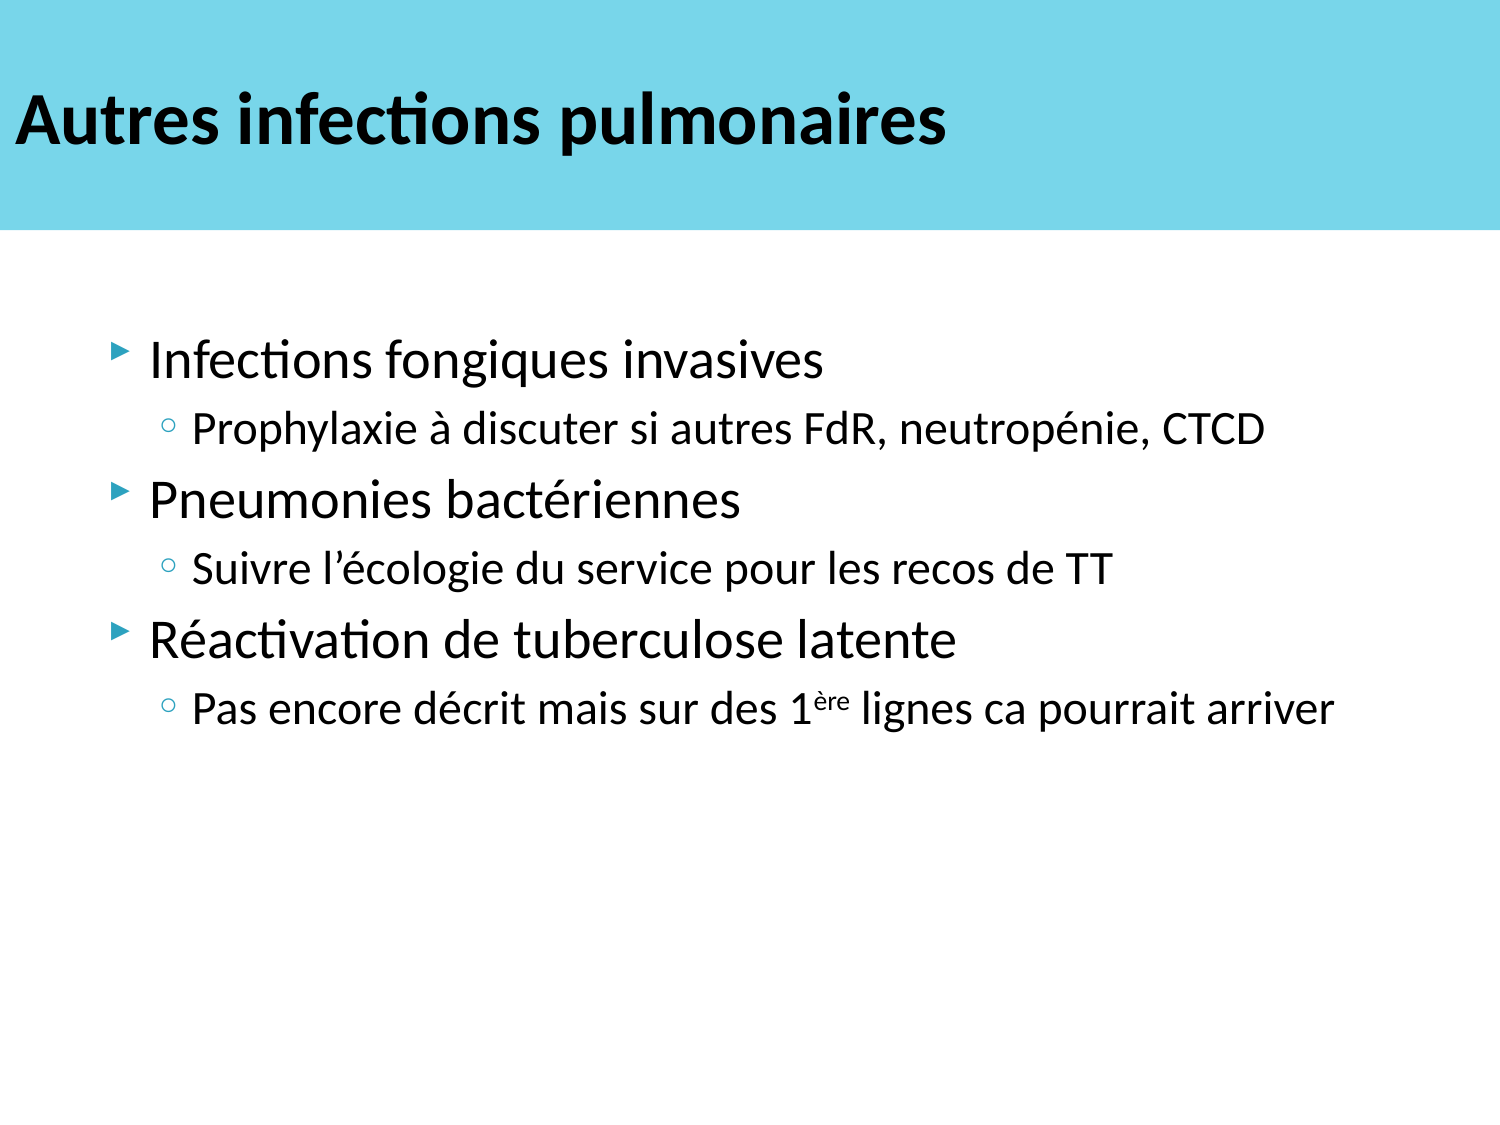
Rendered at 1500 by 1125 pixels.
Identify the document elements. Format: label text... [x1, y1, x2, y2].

title Autres infections pulmonaires [0, 0, 1500, 231]
list Infections fongiques invasives Prophylaxie à discuter si autres FdR, neutropénie, CTCD Pneumonies bactériennes Suivre l’écologie du service pour les recos de TT Réactivation de tuberculose latente Pas encore décrit mais sur des 1ère lignes ca pourrait arriver [74, 314, 1426, 986]
